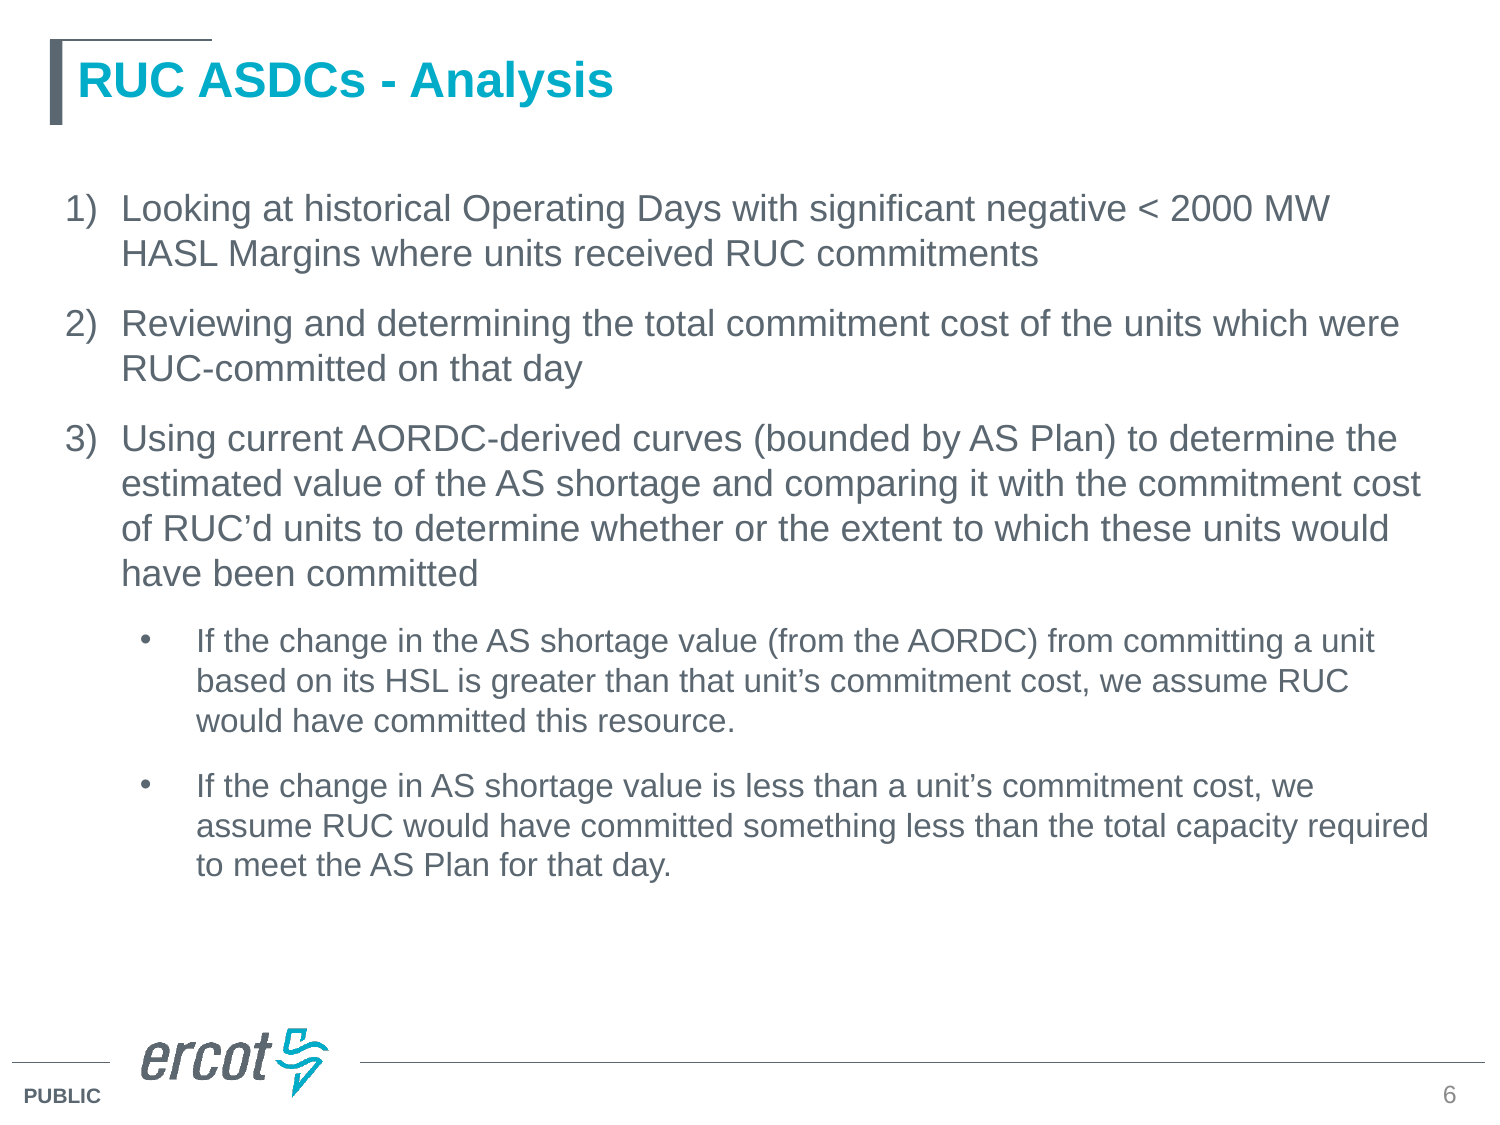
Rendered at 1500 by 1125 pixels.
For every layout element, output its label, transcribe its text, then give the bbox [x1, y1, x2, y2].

title RUC ASDCs - Analysis [62, 39, 1450, 125]
picture [137, 1024, 332, 1100]
slide_number 6 [1412, 1076, 1488, 1112]
list Looking at historical Operating Days with significant negative < 2000 MW HASL Margins where units received RUC commitments Reviewing and determining the total commitment cost of the units which were RUC-committed on that day Using current AORDC-derived curves (bounded by AS Plan) to determine the estimated value of the AS shortage and comparing it with the commitment cost of RUC’d units to determine whether or the extent to which these units would have been committed If the change in the AS shortage value (from the AORDC) from committing a unit based on its HSL is greater than that unit’s commitment cost, we assume RUC would have committed this resource. If the change in AS shortage value is less than a unit’s commitment cost, we assume RUC would have committed something less than the total capacity required to meet the AS Plan for that day. [50, 176, 1450, 972]
